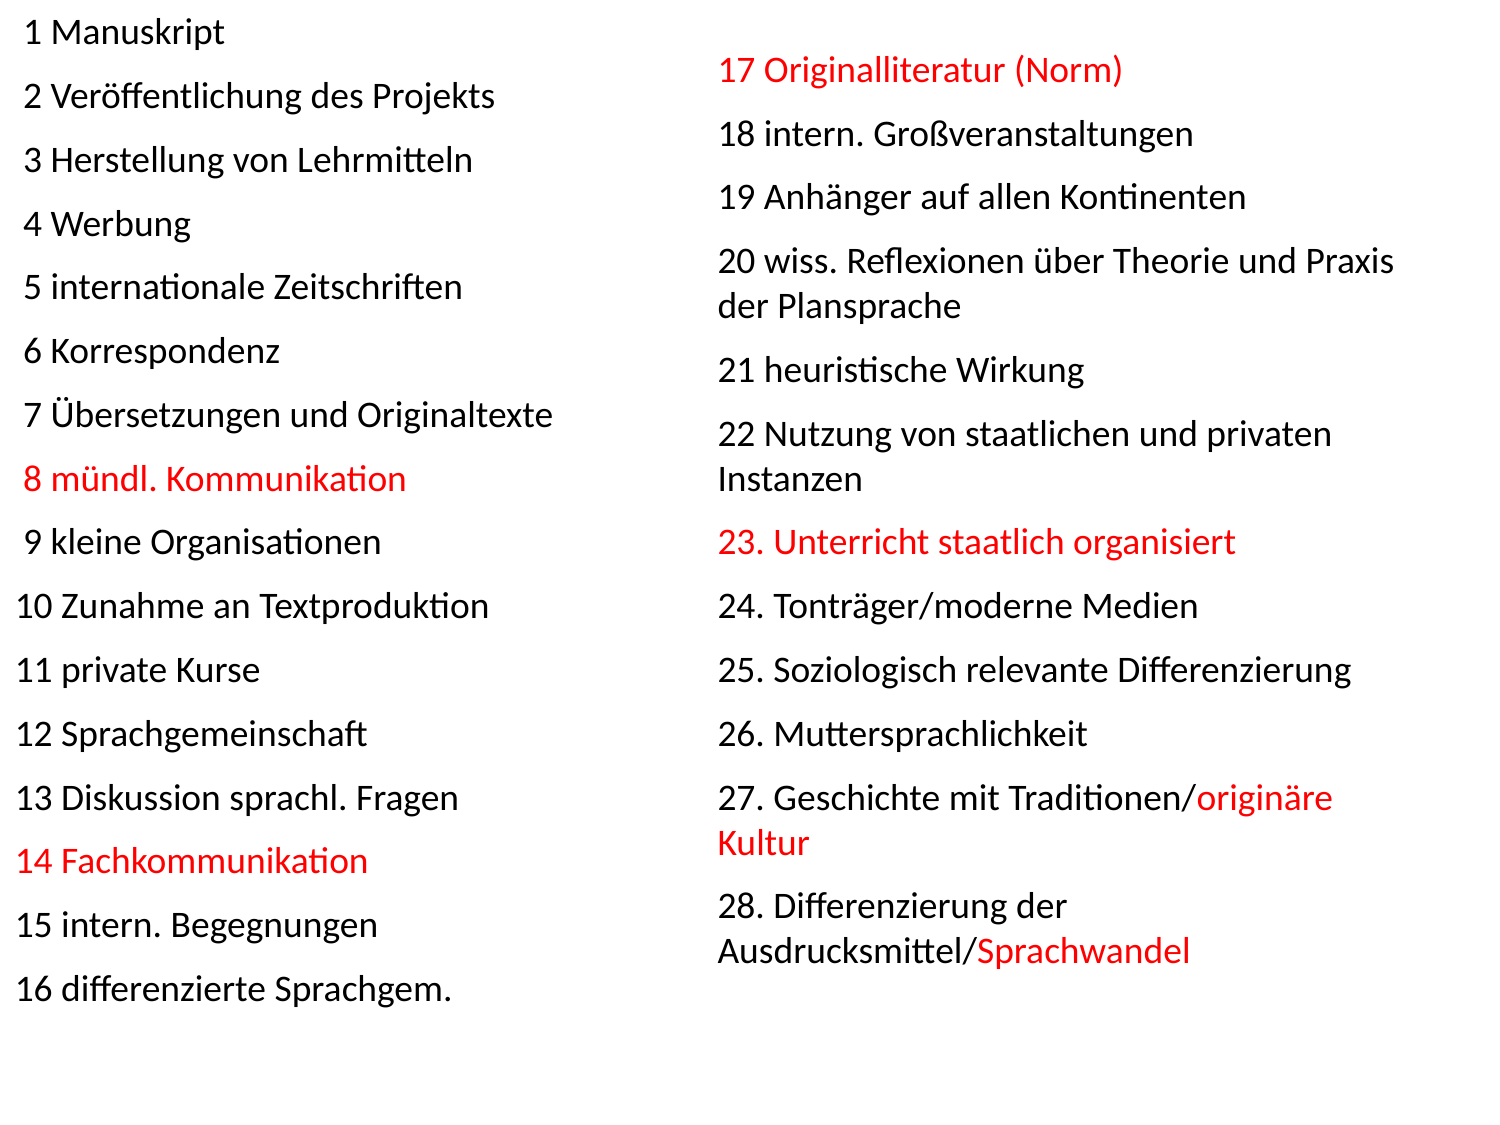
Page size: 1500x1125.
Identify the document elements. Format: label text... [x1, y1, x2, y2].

text_box 1 Manuskript 2 Veröffentlichung des Projekts 3 Herstellung von Lehrmitteln 4 Werbung 5 internationale Zeitschriften 6 Korrespondenz 7 Übersetzungen und Originaltexte 8 mündl. Kommunikation 9 kleine Organisationen 10 Zunahme an Textproduktion 11 private Kurse 12 Sprachgemeinschaft 13 Diskussion sprachl. Fragen 14 Fachkommunikation 15 intern. Begegnungen 16 differenzierte Sprachgem. [0, 0, 763, 1125]
text_box 17 Originalliteratur (Norm) 18 intern. Großveranstaltungen 19 Anhänger auf allen Kontinenten 20 wiss. Reflexionen über Theorie und Praxis der Plansprache 21 heuristische Wirkung 22 Nutzung von staatlichen und privaten Instanzen 23. Unterricht staatlich organisiert 24. Tonträger/moderne Medien 25. Soziologisch relevante Differenzierung 26. Muttersprachlichkeit 27. Geschichte mit Traditionen/originäre Kultur 28. Differenzierung der Ausdrucksmittel/Sprachwandel [702, 37, 1441, 979]
